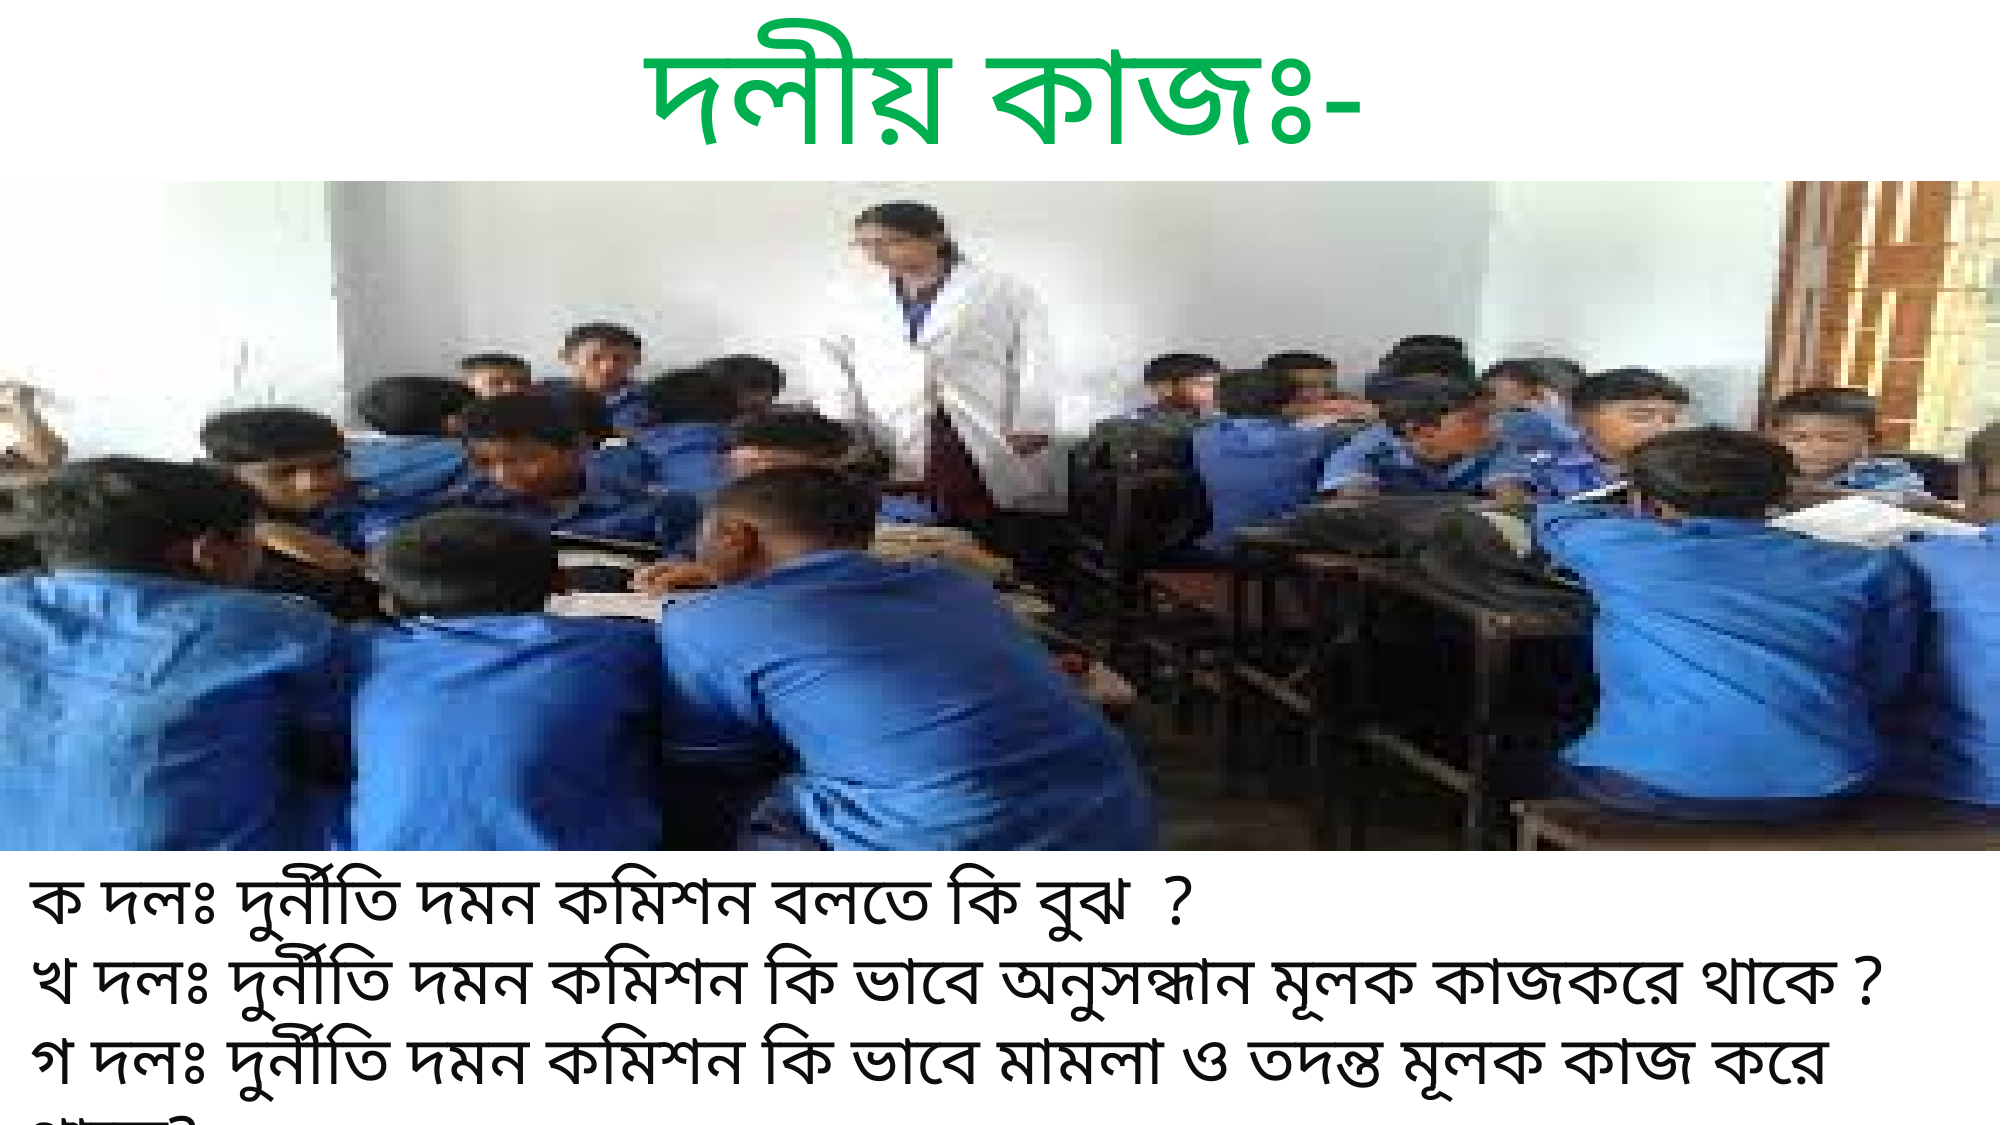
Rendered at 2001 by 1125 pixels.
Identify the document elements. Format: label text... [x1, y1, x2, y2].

text_box ক দলঃ দুর্নীতি দমন কমিশন বলতে কি বুঝ ? খ দলঃ দুর্নীতি দমন কমিশন কি ভাবে অনুসন্ধান মূলক কাজকরে থাকে ? গ দলঃ দুর্নীতি দমন কমিশন কি ভাবে মামলা ও তদন্ত মূলক কাজ করে থাকে? [15, 851, 2000, 1125]
text_box দলীয় কাজঃ- [54, 0, 1957, 180]
picture [0, 181, 2000, 851]
